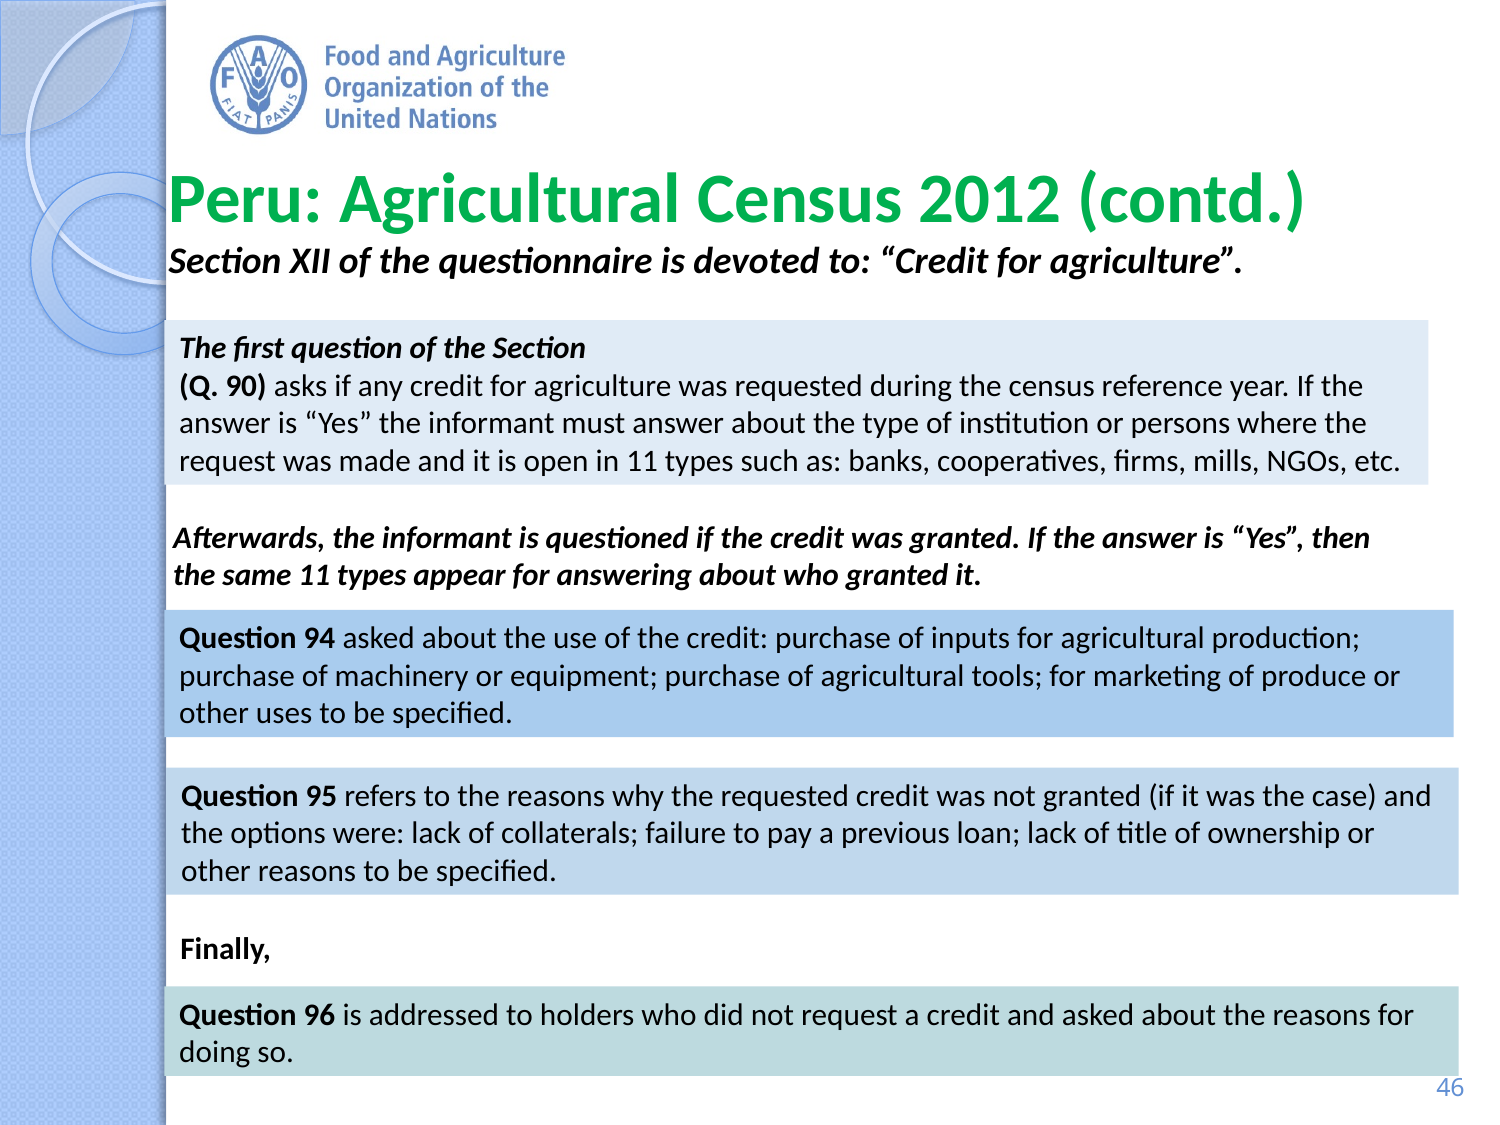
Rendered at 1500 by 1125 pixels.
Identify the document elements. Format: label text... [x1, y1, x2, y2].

text_box Afterwards, the informant is questioned if the credit was granted. If the answer is “Yes”, then the same 11 types appear for answering about who granted it. [158, 509, 1420, 600]
title Peru: Agricultural Census 2012 (contd.) Section XII of the questionnaire is devoted to: “Credit for agriculture”. [153, 255, 1494, 348]
slide_number 46 [1413, 1034, 1488, 1113]
picture [169, 0, 604, 176]
text_box Question 95 refers to the reasons why the requested credit was not granted (if it was the case) and the options were: lack of collaterals; failure to pay a previous loan; lack of title of ownership or other reasons to be specified. [166, 767, 1459, 895]
text_box Question 94 asked about the use of the credit: purchase of inputs for agricultural production; purchase of machinery or equipment; purchase of agricultural tools; for marketing of produce or other uses to be specified. [164, 609, 1454, 738]
text_box Question 96 is addressed to holders who did not request a credit and asked about the reasons for doing so. [164, 986, 1459, 1076]
text_box The first question of the Section (Q. 90) asks if any credit for agriculture was requested during the census reference year. If the answer is “Yes” the informant must answer about the type of institution or persons where the request was made and it is open in 11 types such as: banks, cooperatives, firms, mills, NGOs, etc. [164, 320, 1429, 485]
list Finally, [158, 920, 360, 974]
